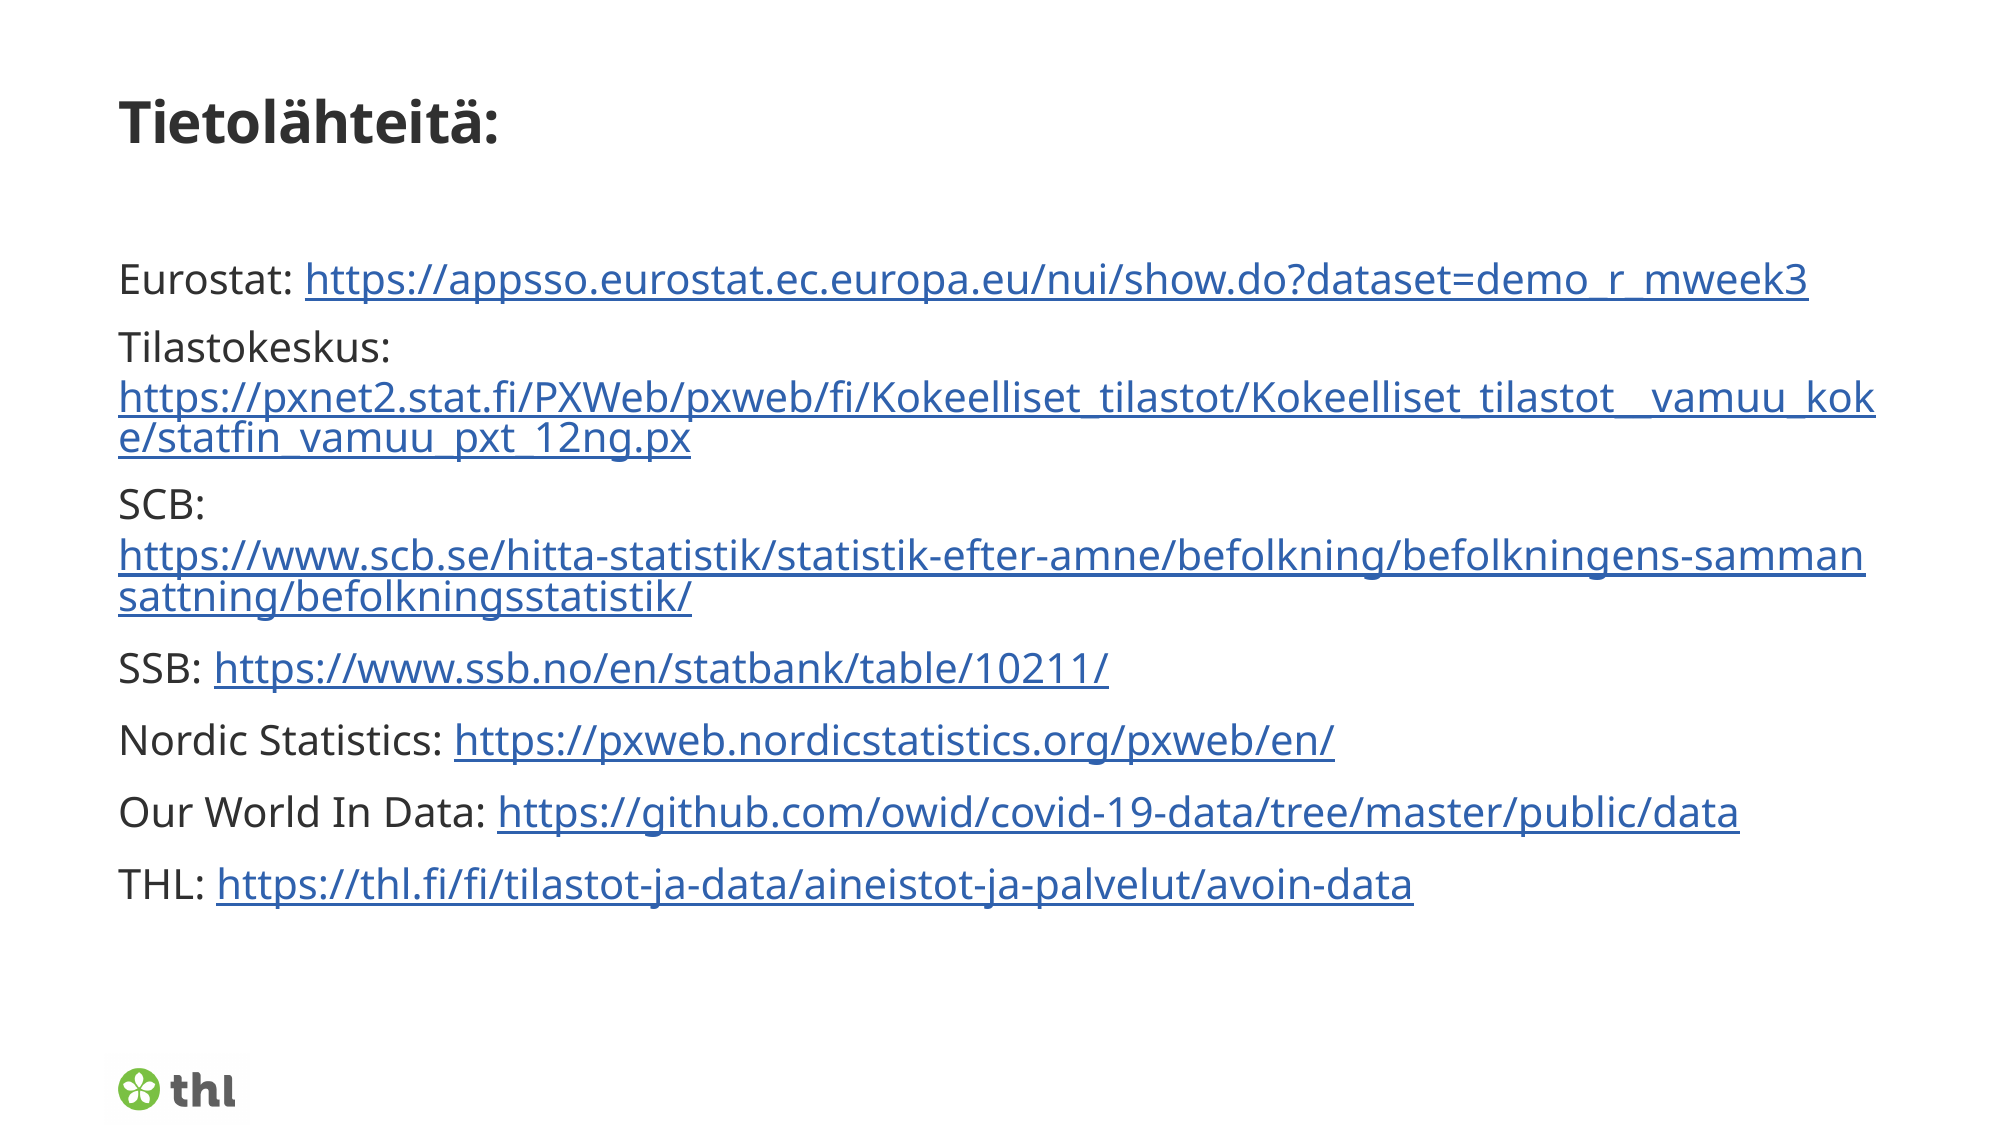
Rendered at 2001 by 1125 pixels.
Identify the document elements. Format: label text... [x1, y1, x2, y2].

picture [104, 1053, 250, 1125]
title Tietolähteitä: [118, 29, 1883, 225]
list Eurostat: https://appsso.eurostat.ec.europa.eu/nui/show.do?dataset=demo_r_mweek3 Tilastokeskus: https://pxnet2.stat.fi/PXWeb/pxweb/fi/Kokeelliset_tilastot/Kokeelliset_tilastot__vamuu_koke/statfin_vamuu_pxt_12ng.px SCB: https://www.scb.se/hitta-statistik/statistik-efter-amne/befolkning/befolkningens-sammansattning/befolkningsstatistik/ SSB: https://www.ssb.no/en/statbank/table/10211/ Nordic Statistics: https://pxweb.nordicstatistics.org/pxweb/en/ Our World In Data: https://github.com/owid/covid-19-data/tree/master/public/data THL: https://thl.fi/fi/tilastot-ja-data/aineistot-ja-palvelut/avoin-data [118, 242, 1883, 1010]
